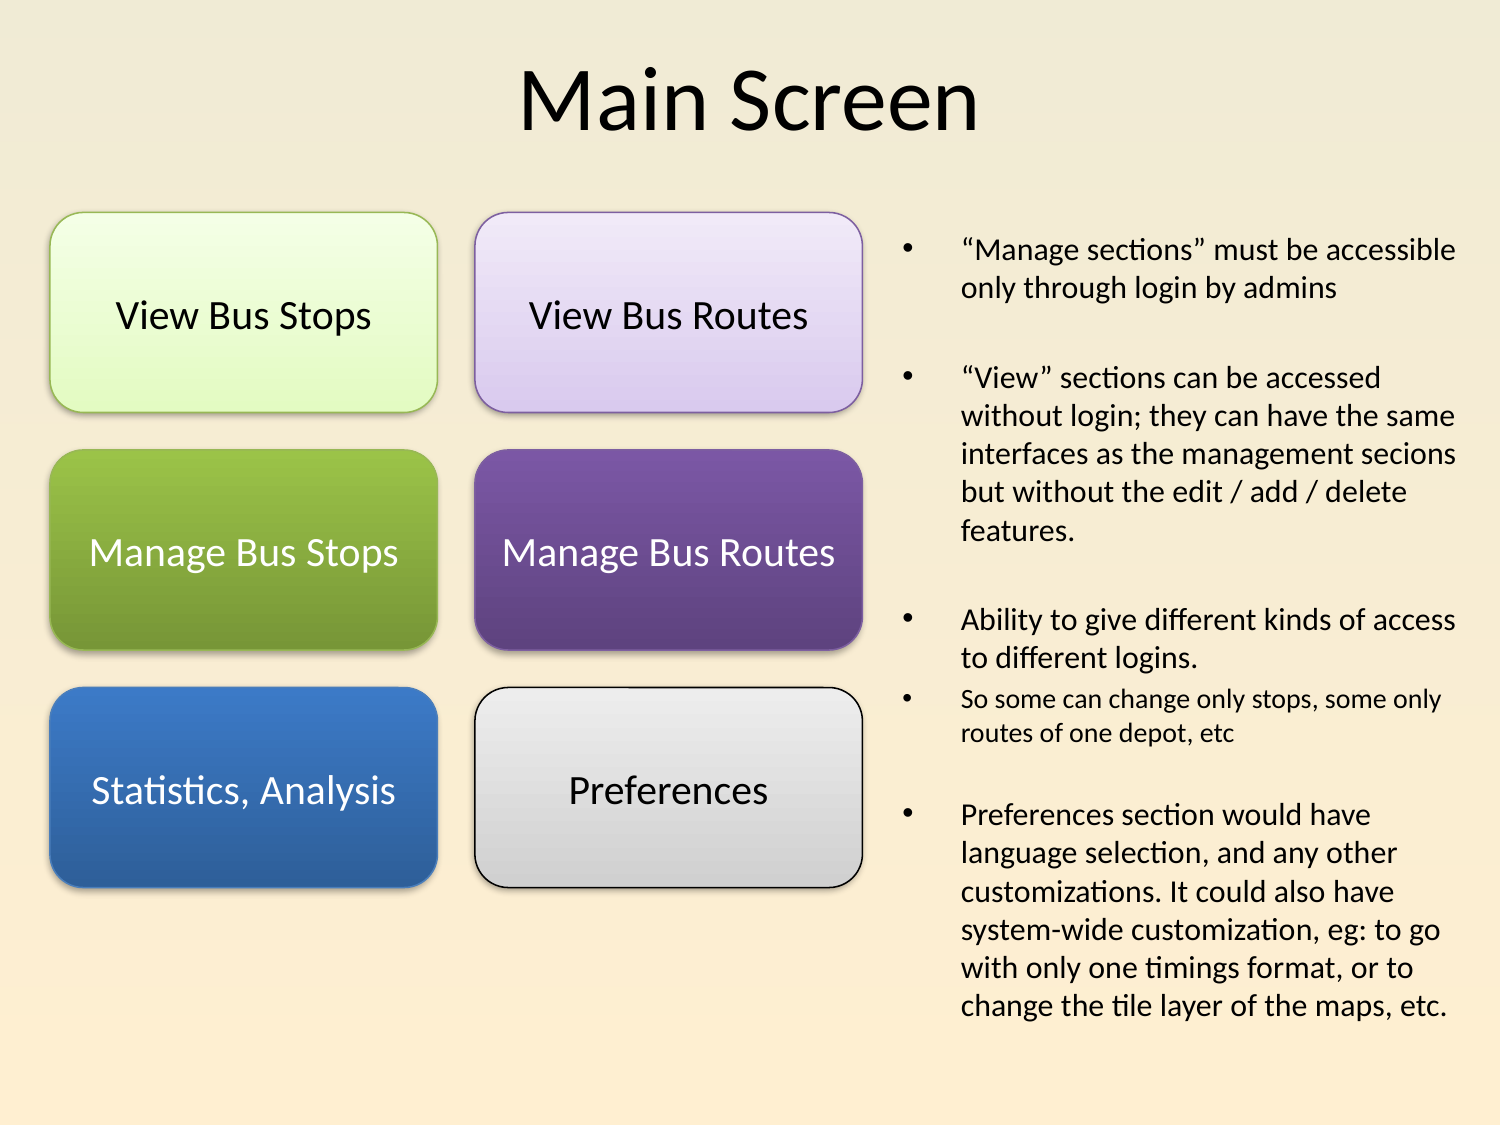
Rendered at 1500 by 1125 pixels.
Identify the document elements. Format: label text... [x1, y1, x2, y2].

text_box Manage Bus Stops [49, 449, 439, 651]
text_box View Bus Stops [49, 211, 439, 414]
text_box Manage Bus Routes [474, 449, 864, 651]
text_box Statistics, Analysis [49, 686, 439, 889]
text_box View Bus Routes [474, 211, 864, 414]
list “Manage sections” must be accessible only through login by admins “View” sections can be accessed without login; they can have the same interfaces as the management secions but without the edit / add / delete features. Ability to give different kinds of access to different logins. So some can change only stops, some only routes of one depot, etc Preferences section would have language selection, and any other customizations. It could also have system-wide customization, eg: to go with only one timings format, or to change the tile layer of the maps, etc. [887, 221, 1475, 1050]
text_box Preferences [474, 686, 864, 889]
title Main Screen [75, 0, 1425, 188]
